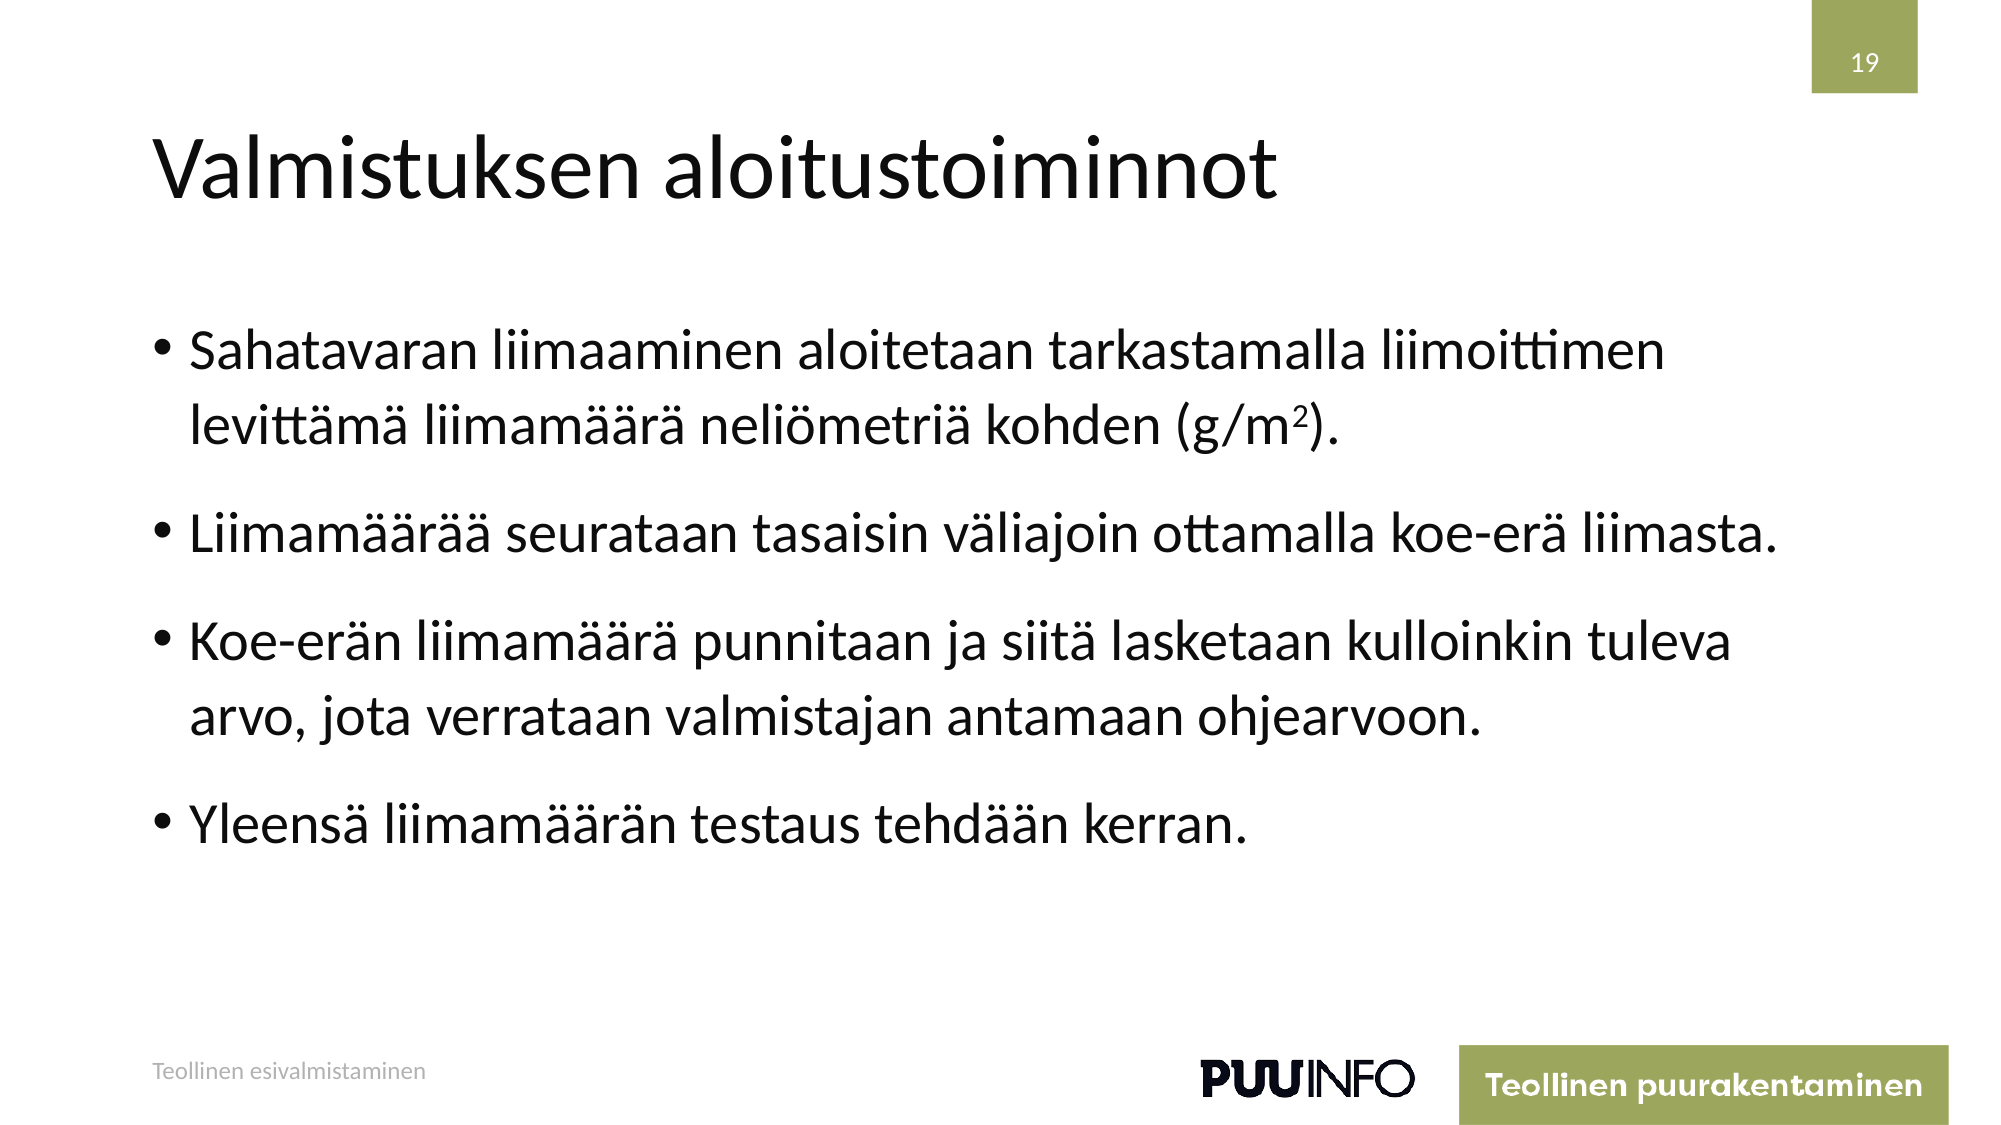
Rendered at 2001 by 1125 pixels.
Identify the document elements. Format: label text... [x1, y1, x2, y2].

slide_number 19 [1811, 29, 1918, 93]
picture [0, 0, 2000, 1125]
title Valmistuksen aloitustoiminnot [137, 59, 1863, 278]
footer Teollinen esivalmistaminen [137, 1039, 813, 1100]
list Sahatavaran liimaaminen aloitetaan tarkastamalla liimoittimen levittämä liimamäärä neliömetriä kohden (g/m2). Liimamäärää seurataan tasaisin väliajoin ottamalla koe-erä liimasta. Koe-erän liimamäärä punnitaan ja siitä lasketaan kulloinkin tuleva arvo, jota verrataan valmistajan antamaan ohjearvoon. Yleensä liimamäärän testaus tehdään kerran. [137, 299, 1863, 1014]
